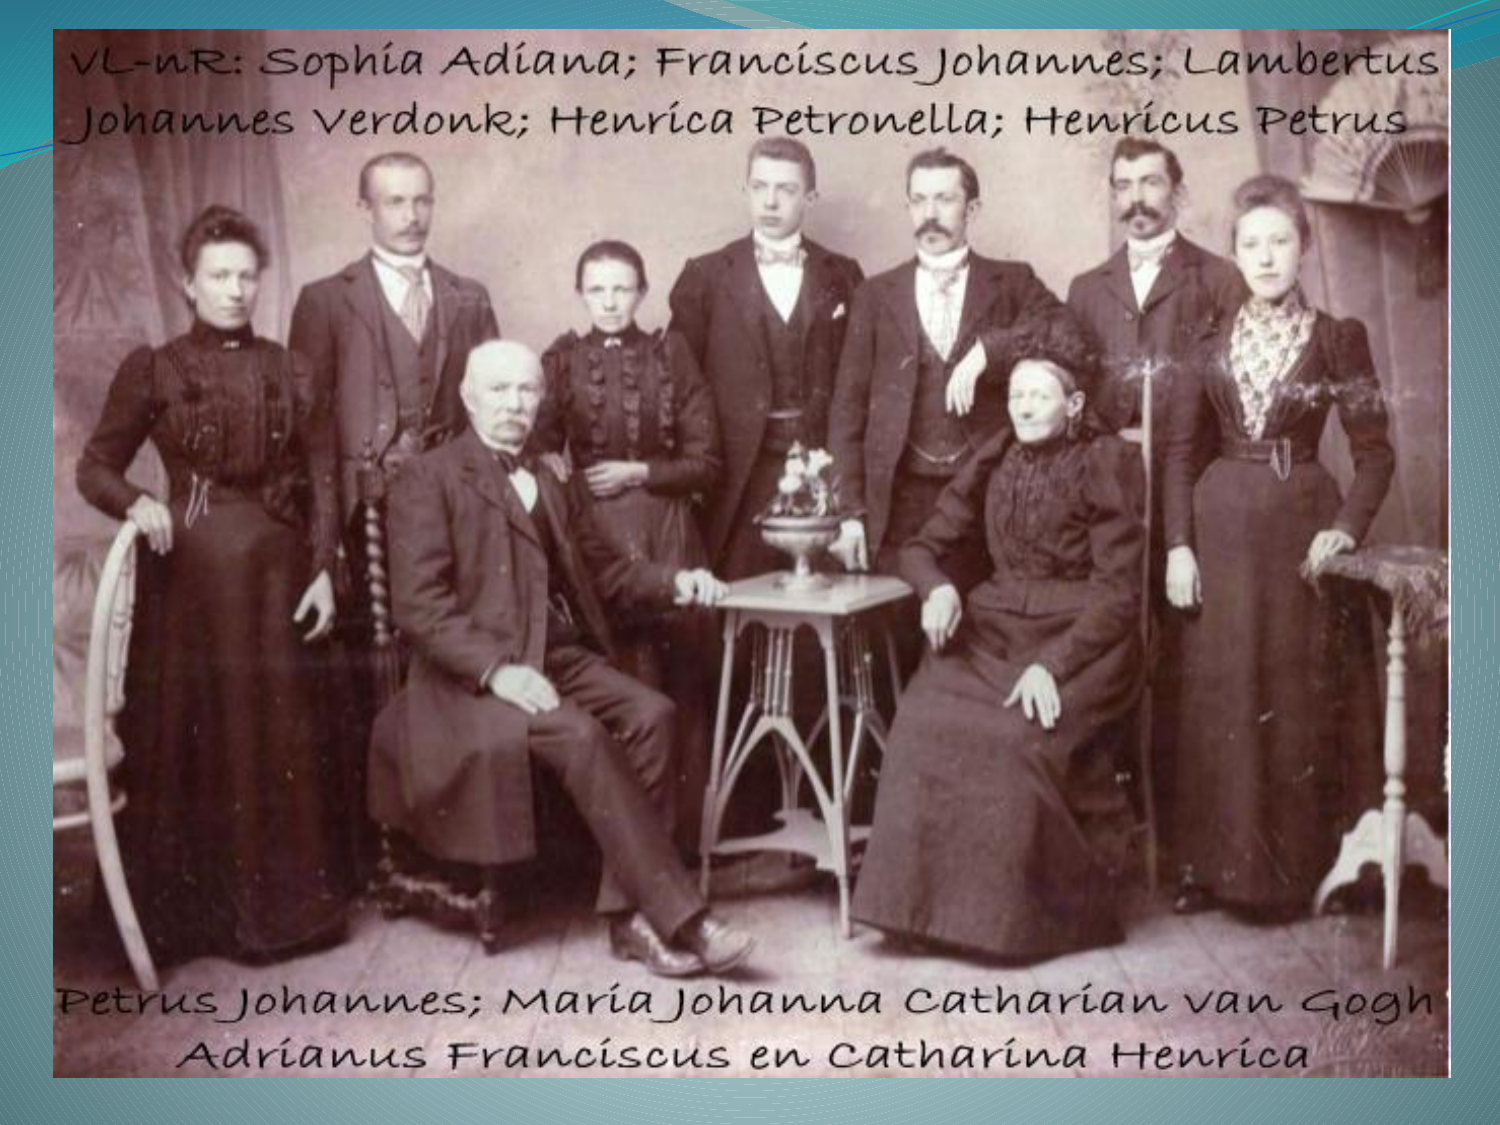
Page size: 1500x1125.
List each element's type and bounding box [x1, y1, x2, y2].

picture [52, 28, 1452, 1079]
